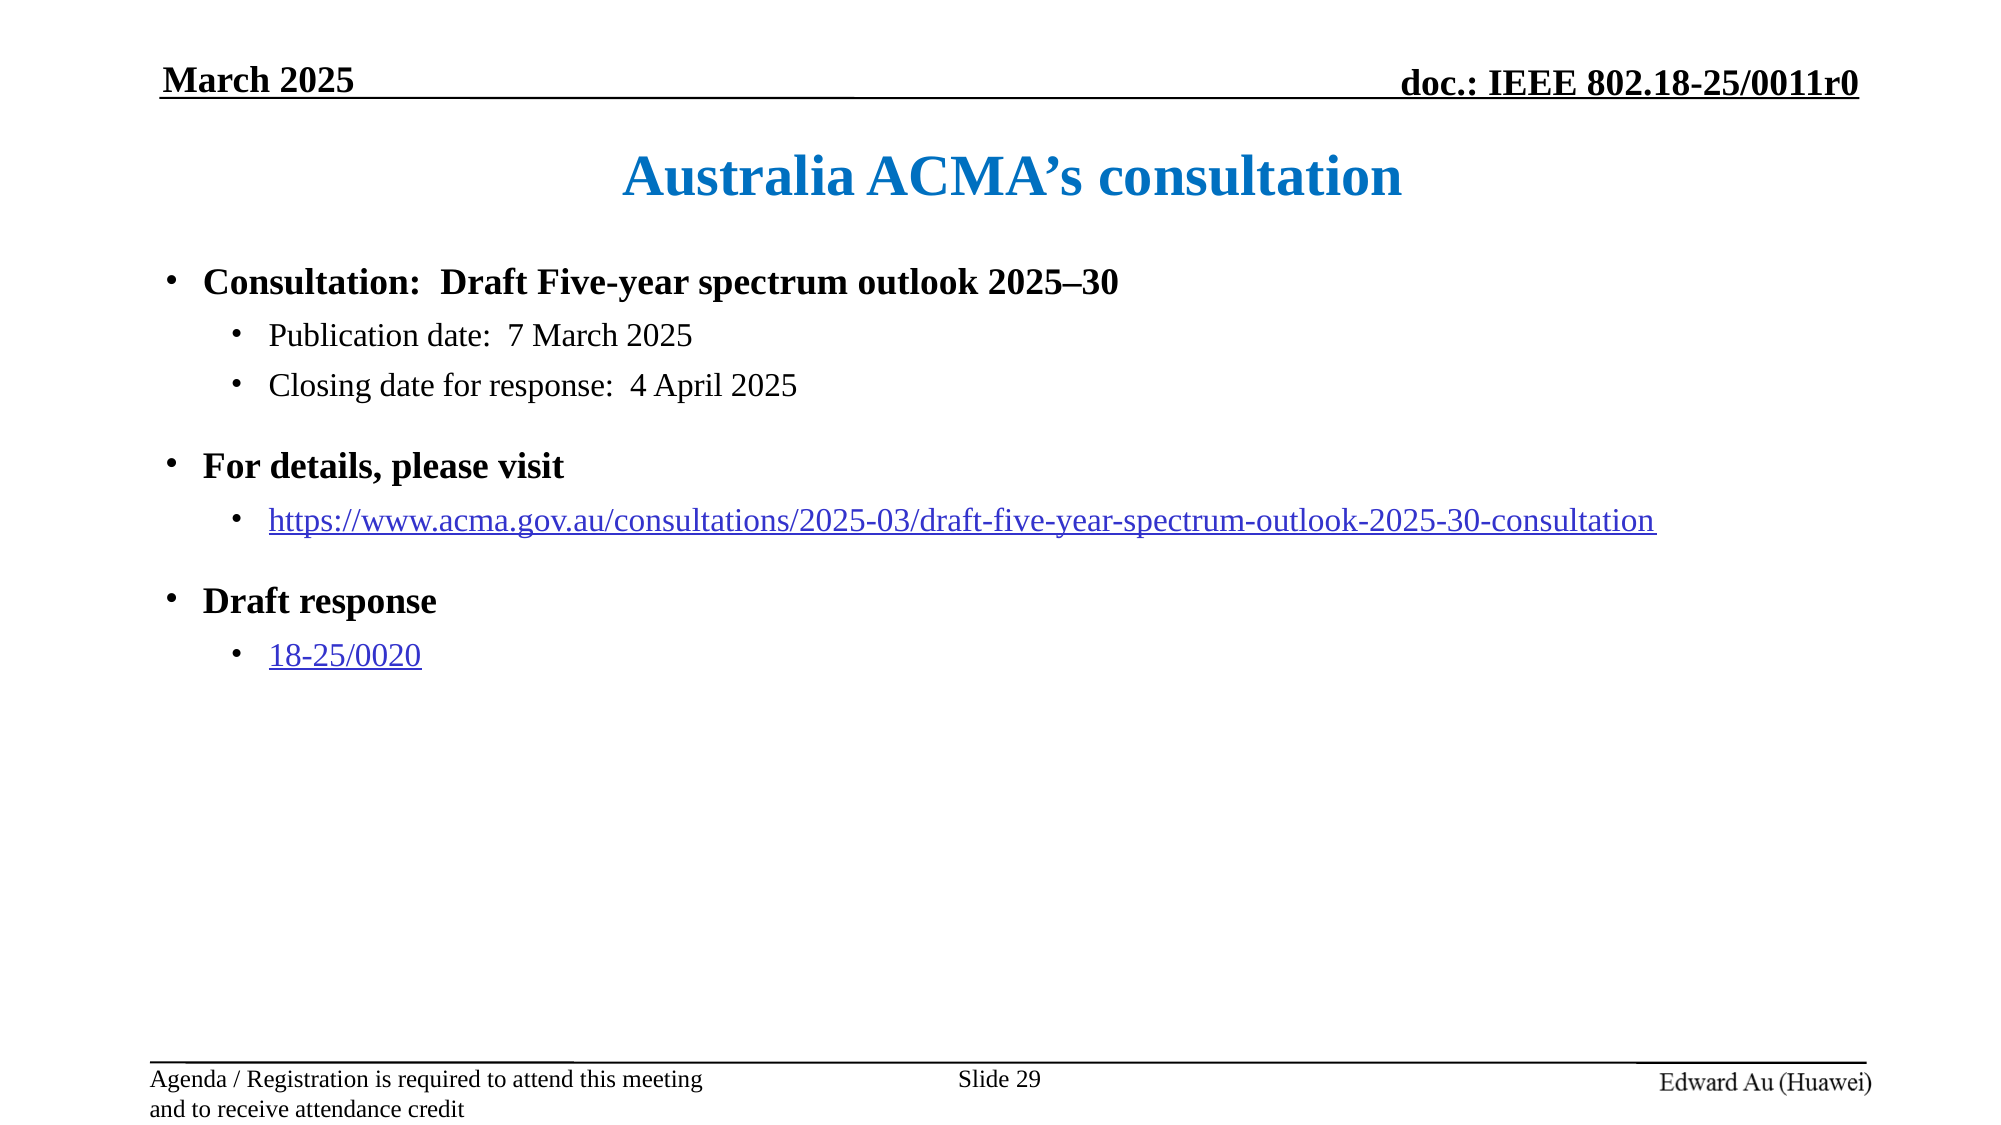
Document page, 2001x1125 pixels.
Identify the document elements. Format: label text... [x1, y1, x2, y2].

picture [1174, 1058, 1887, 1113]
list Consultation: Draft Five-year spectrum outlook 2025–30 Publication date: 7 March 2025 Closing date for response: 4 April 2025 For details, please visit https://www.acma.gov.au/consultations/2025-03/draft-five-year-spectrum-outlook-2025-30-consultation Draft response 18-25/0020 [149, 249, 1869, 925]
slide_number Slide 29 [933, 1061, 1067, 1123]
title Australia ACMA’s consultation [162, 99, 1864, 246]
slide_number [162, 54, 663, 101]
